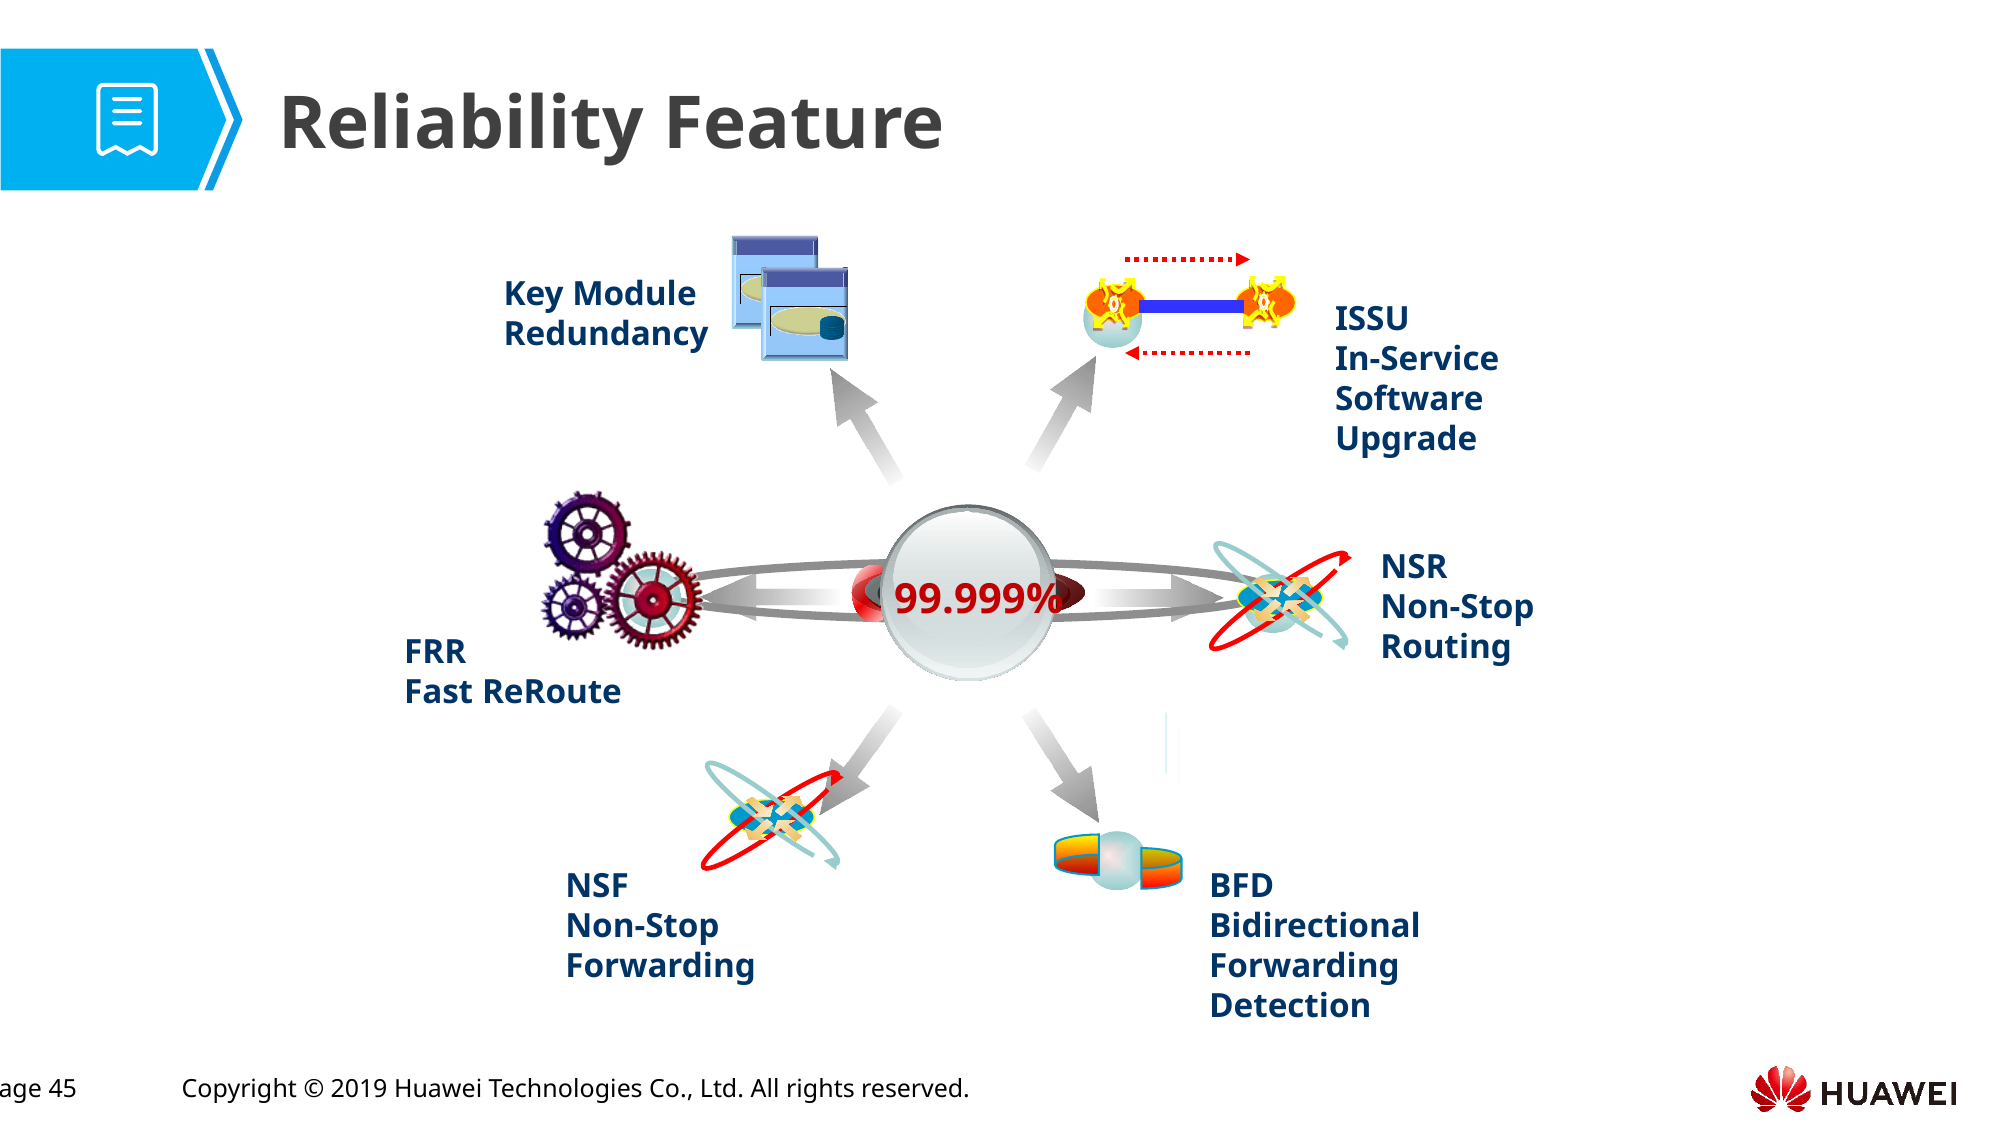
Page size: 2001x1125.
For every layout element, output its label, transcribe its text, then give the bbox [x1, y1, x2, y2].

text_box [1170, 610, 1191, 622]
text_box [1024, 362, 1096, 473]
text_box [688, 796, 855, 842]
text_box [851, 504, 1086, 682]
text_box ISSU In-Service Software Upgrade [1322, 291, 1644, 464]
text_box Key Module Redundancy [490, 265, 726, 359]
text_box [1090, 564, 1220, 617]
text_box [731, 235, 849, 361]
text_box [1021, 707, 1099, 823]
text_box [1054, 834, 1182, 889]
text_box BFD Bidirectional Forwarding Detection [1196, 857, 1469, 1031]
picture [535, 450, 709, 656]
text_box [825, 704, 903, 795]
picture [1751, 1066, 1956, 1112]
text_box NSF Non-Stop Forwarding [552, 857, 865, 1031]
text_box [713, 564, 846, 617]
text_box FRR Fast ReRoute [391, 624, 666, 717]
text_box [830, 369, 904, 486]
text_box NSR Non-Stop Routing [1367, 538, 1592, 672]
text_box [1196, 576, 1363, 622]
text_box [731, 610, 756, 621]
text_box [1085, 259, 1296, 354]
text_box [1243, 630, 1303, 634]
list Reliability Feature [261, 67, 1875, 173]
